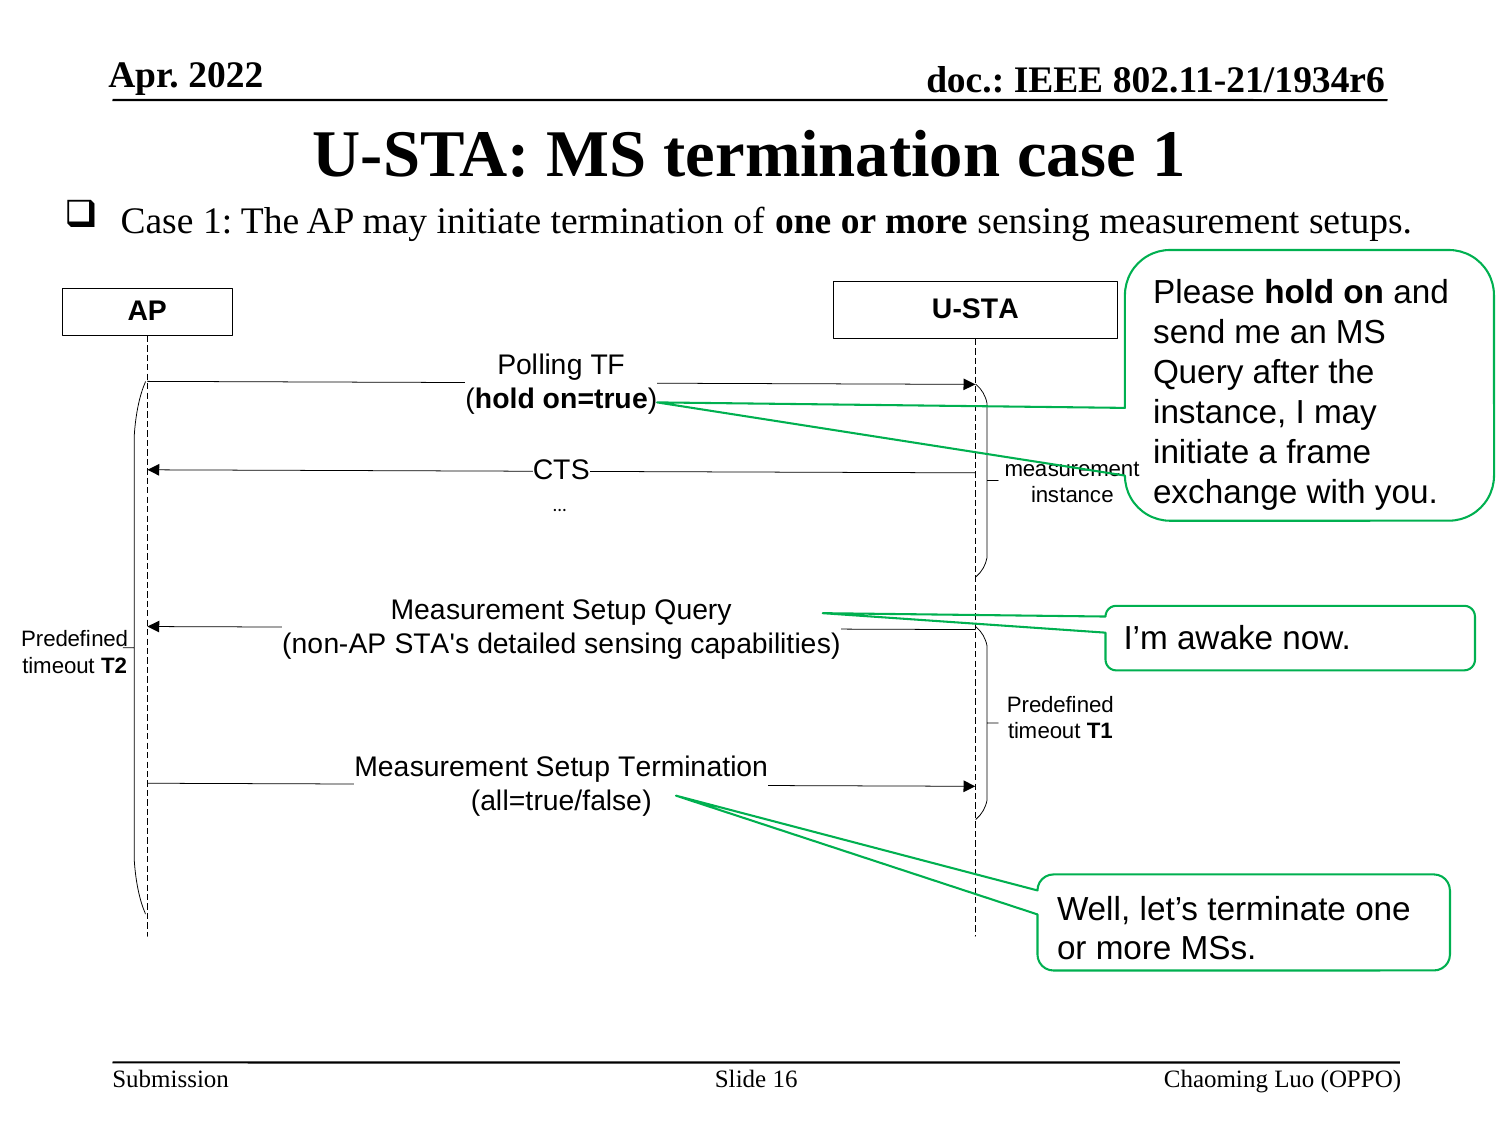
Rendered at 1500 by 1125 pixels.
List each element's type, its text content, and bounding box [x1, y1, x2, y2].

title U-STA: MS termination case 1 [112, 87, 1388, 188]
text_box Well, let’s terminate one or more MSs. [1163, 874, 1450, 971]
text_box I’m awake now. [1163, 605, 1476, 671]
text_box Please hold on and send me an MS Query after the instance, I may initiate a frame exchange with you. [1131, 249, 1495, 521]
slide_number Slide 16 [712, 1061, 800, 1093]
footer Chaoming Luo (OPPO) [949, 1061, 1402, 1093]
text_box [12, 273, 1159, 971]
text_box Case 1: The AP may initiate termination of one or more sensing measurement setups. [49, 188, 1500, 377]
